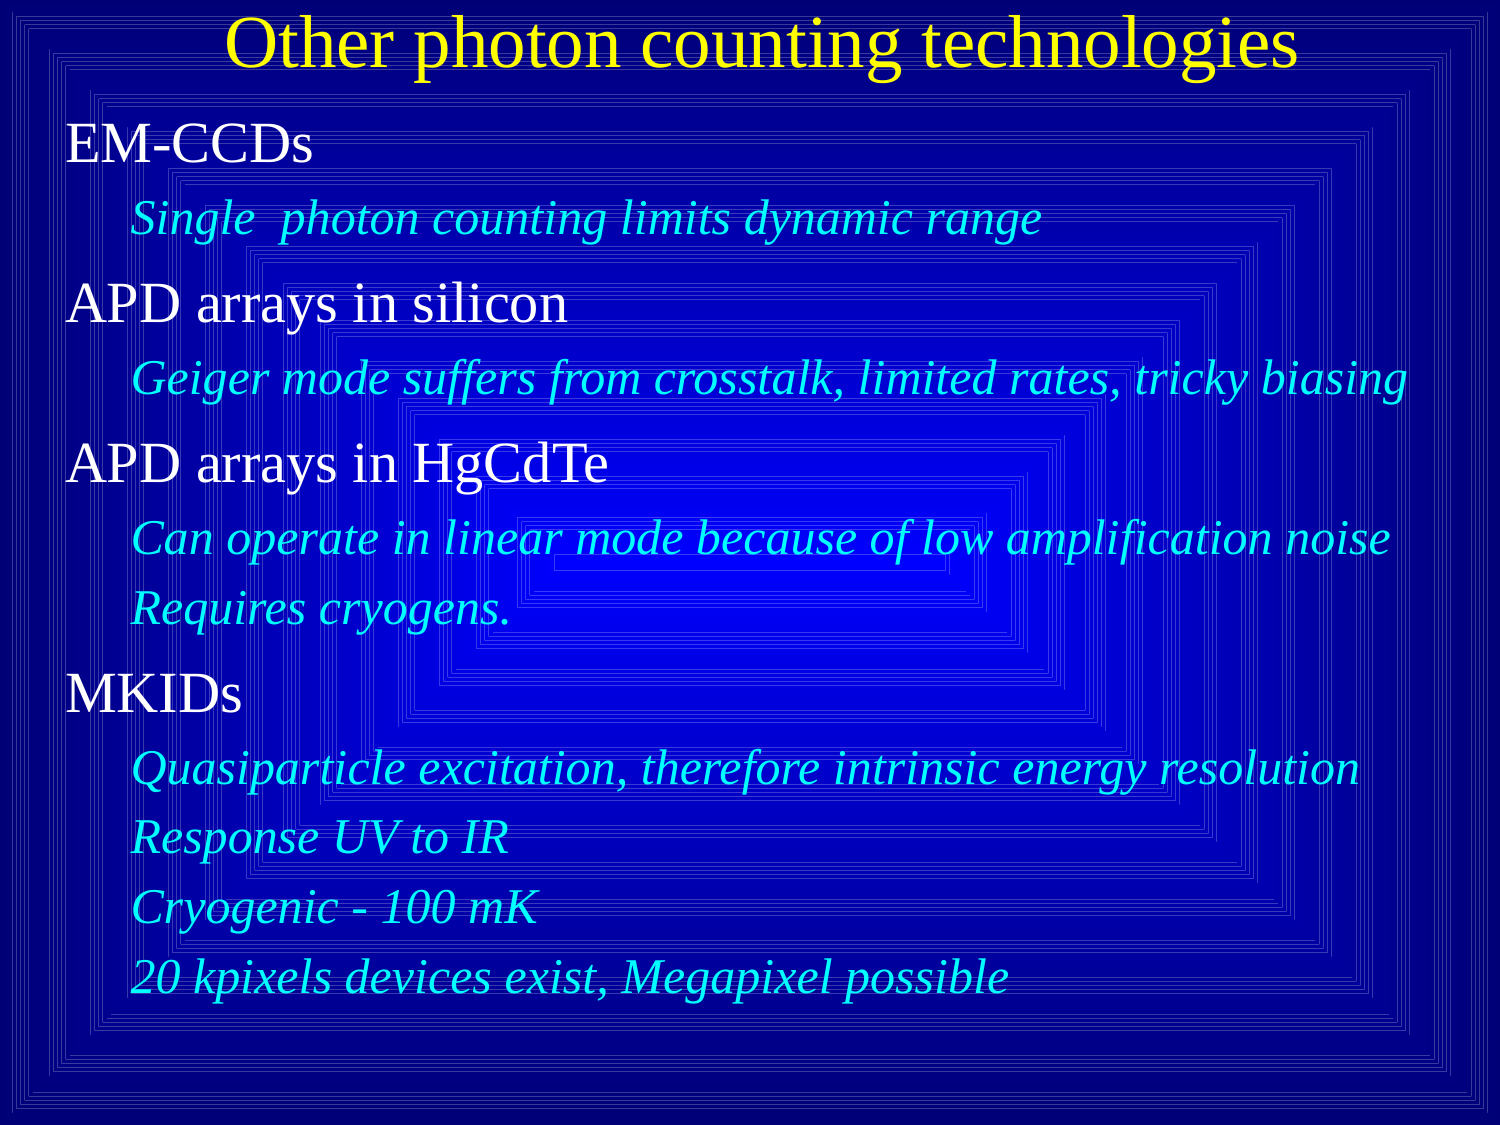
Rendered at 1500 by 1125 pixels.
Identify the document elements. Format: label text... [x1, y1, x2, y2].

title Other photon counting technologies [124, 0, 1401, 76]
list EM-CCDs Single photon counting limits dynamic range APD arrays in silicon Geiger mode suffers from crosstalk, limited rates, tricky biasing APD arrays in HgCdTe Can operate in linear mode because of low amplification noise Requires cryogens. MKIDs Quasiparticle excitation, therefore intrinsic energy resolution Response UV to IR Cryogenic - 100 mK 20 kpixels devices exist, Megapixel possible [49, 99, 1463, 1038]
